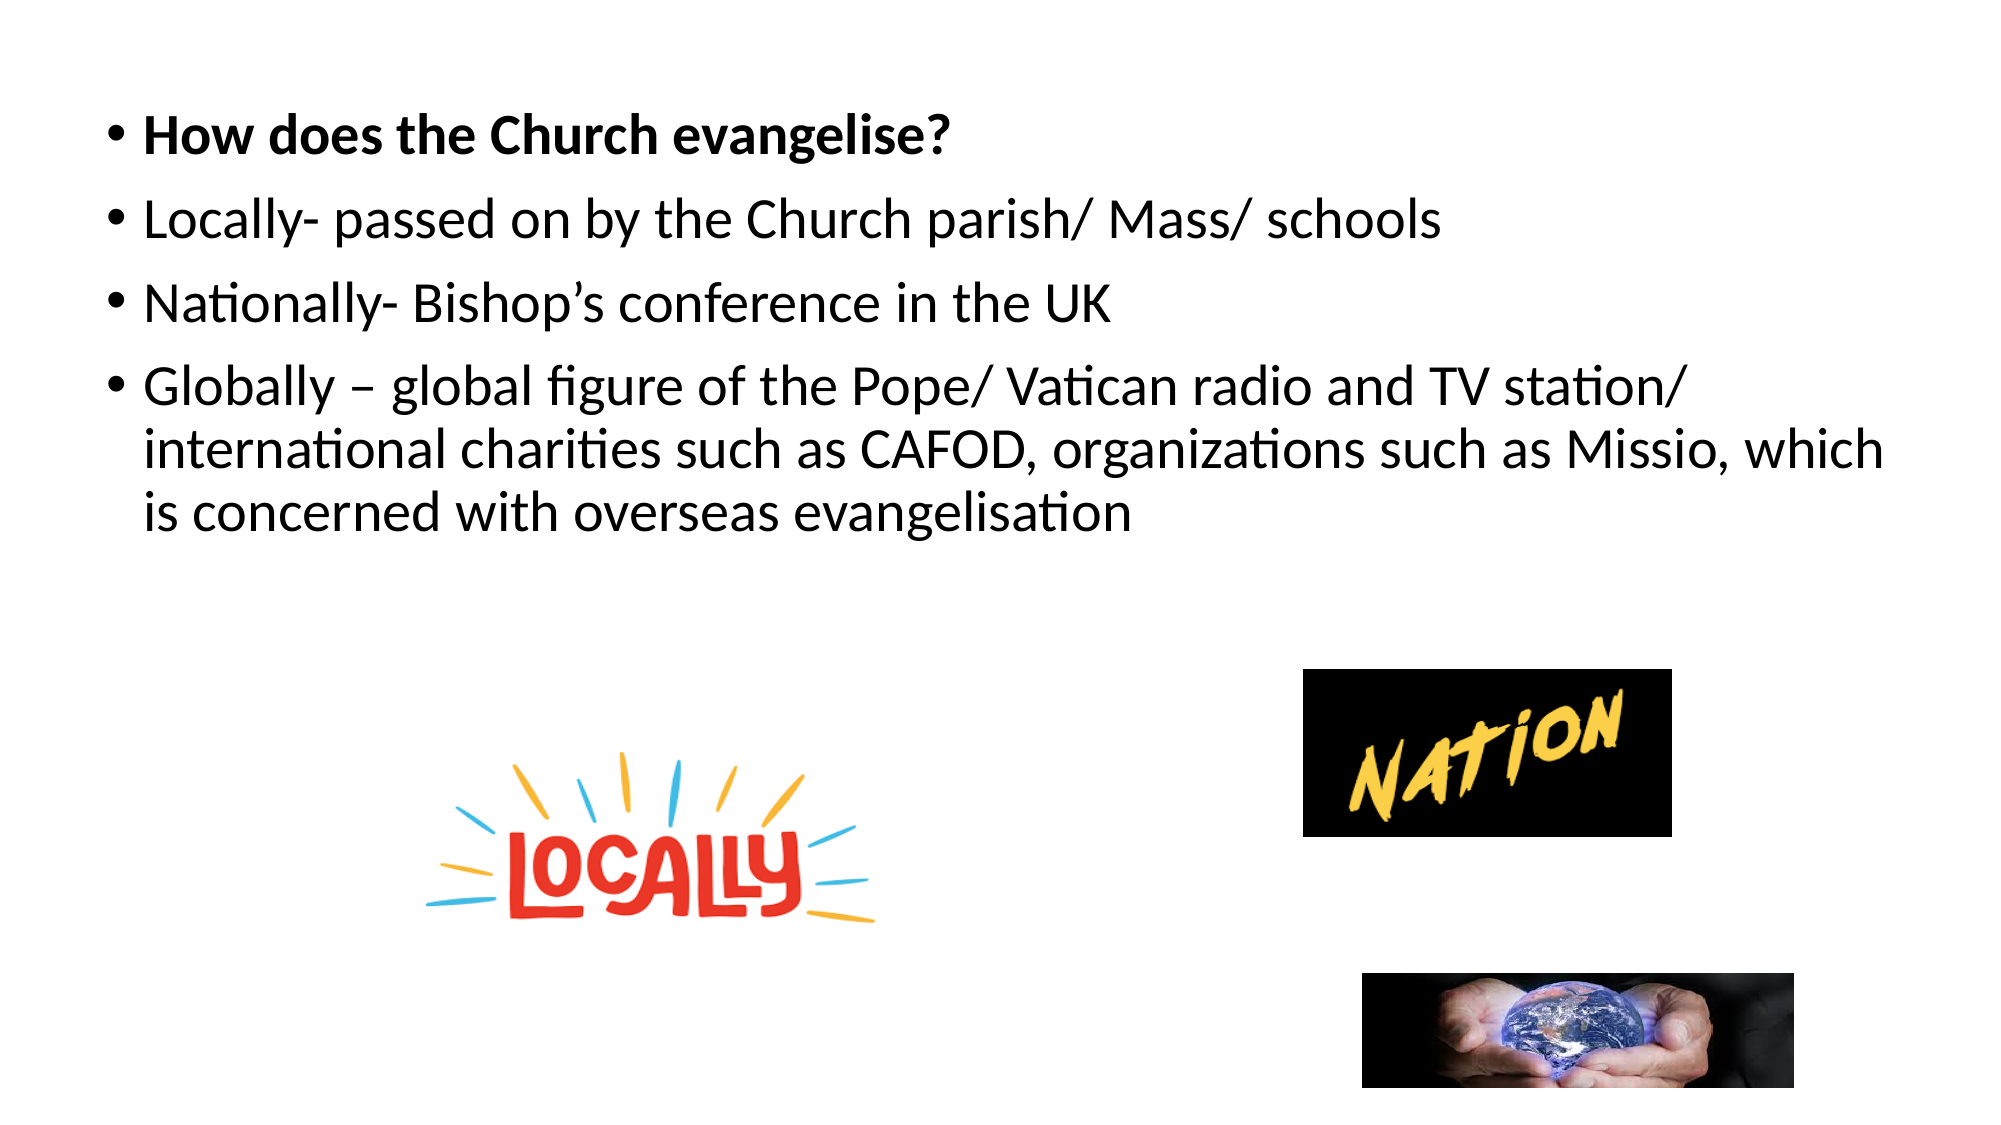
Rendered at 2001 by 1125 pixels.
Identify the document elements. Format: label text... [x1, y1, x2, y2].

picture [426, 752, 875, 923]
list How does the Church evangelise? Locally- passed on by the Church parish/ Mass/ schools Nationally- Bishop’s conference in the UK Globally – global figure of the Pope/ Vatican radio and TV station/ international charities such as CAFOD, organizations such as Missio, which is concerned with overseas evangelisation [91, 96, 1931, 1074]
picture [1362, 973, 1794, 1088]
picture [1303, 669, 1672, 837]
